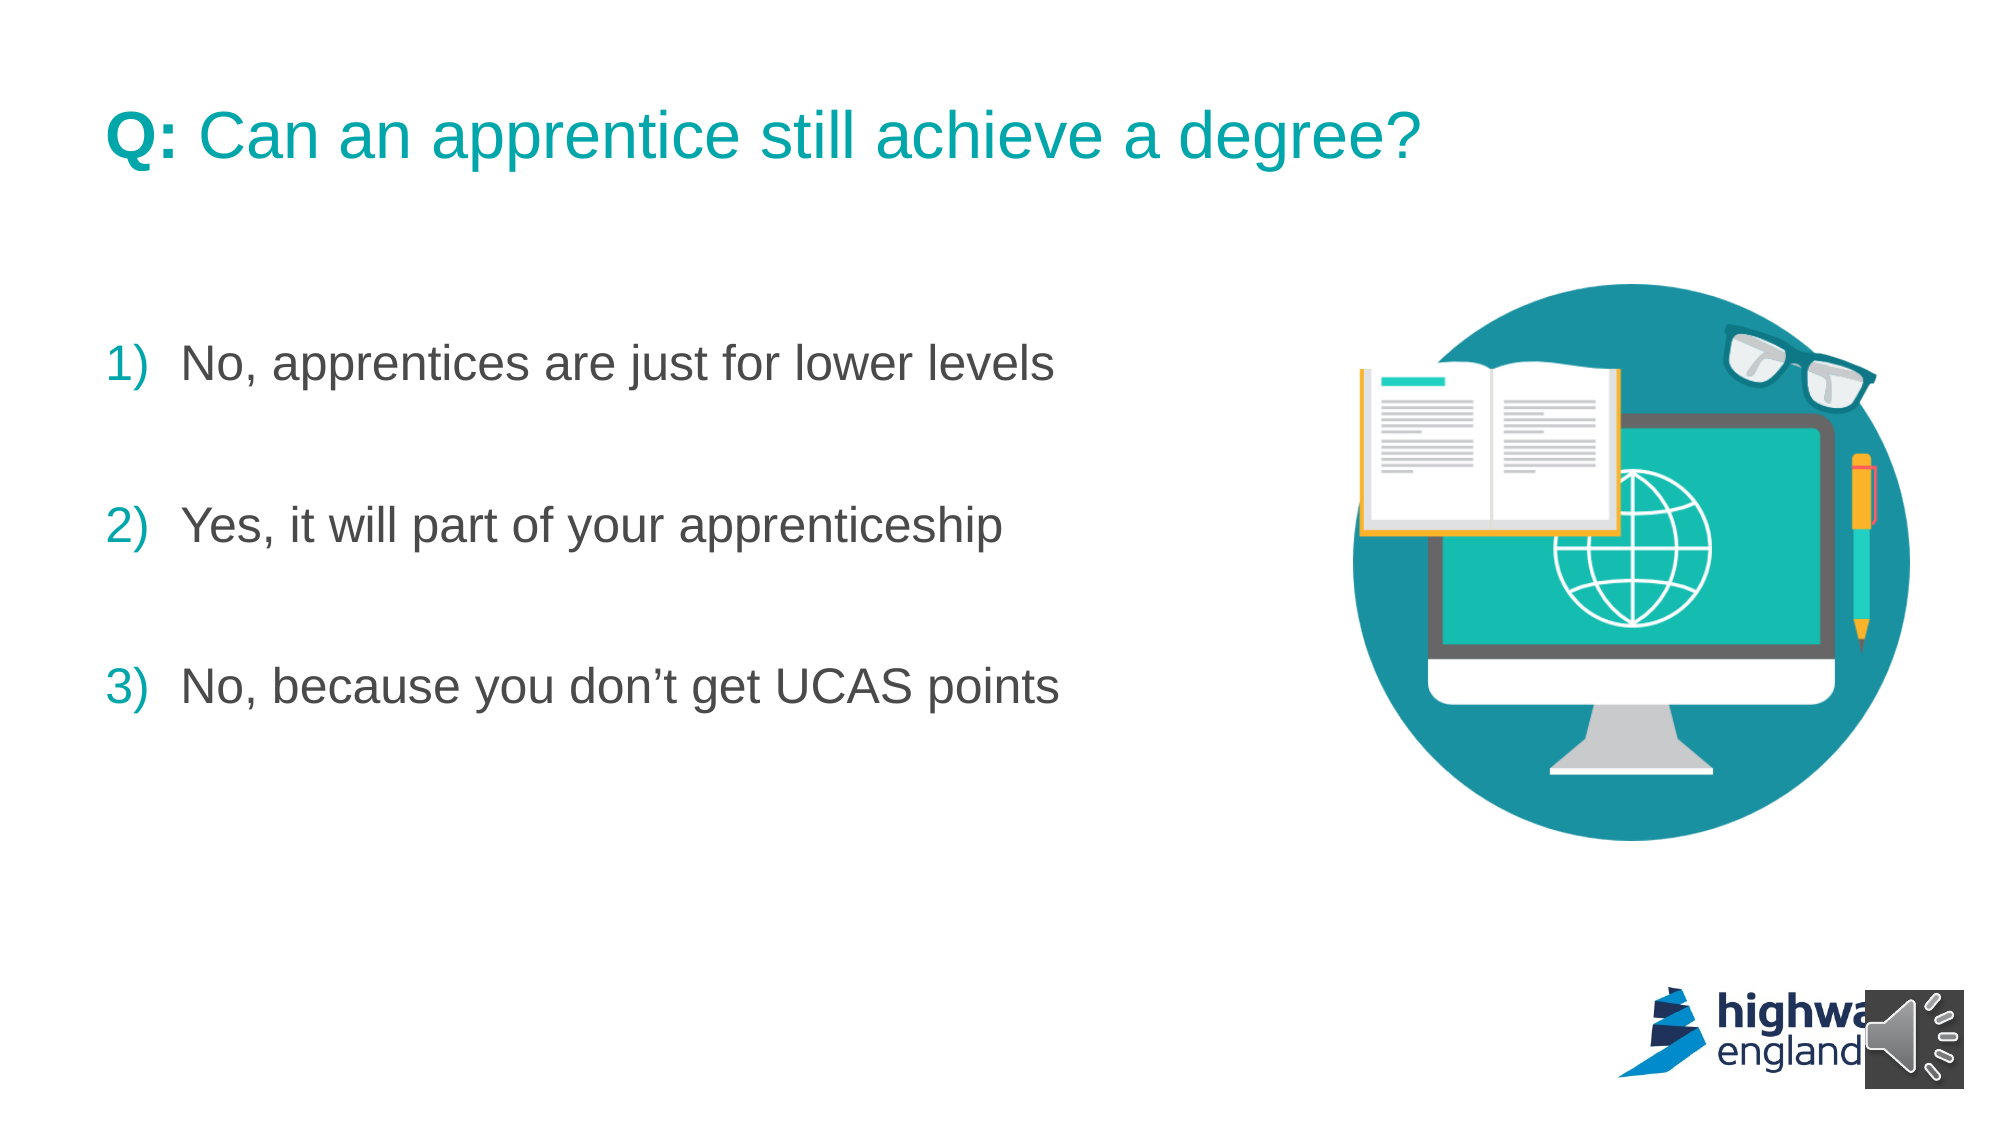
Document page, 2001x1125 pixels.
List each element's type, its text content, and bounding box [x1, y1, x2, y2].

list No, apprentices are just for lower levels Yes, it will part of your apprenticeship No, because you don’t get UCAS points [90, 284, 1353, 841]
picture [1353, 284, 1910, 841]
title Q: Can an apprentice still achieve a degree? [90, 59, 1910, 215]
picture [1583, 952, 1965, 1112]
